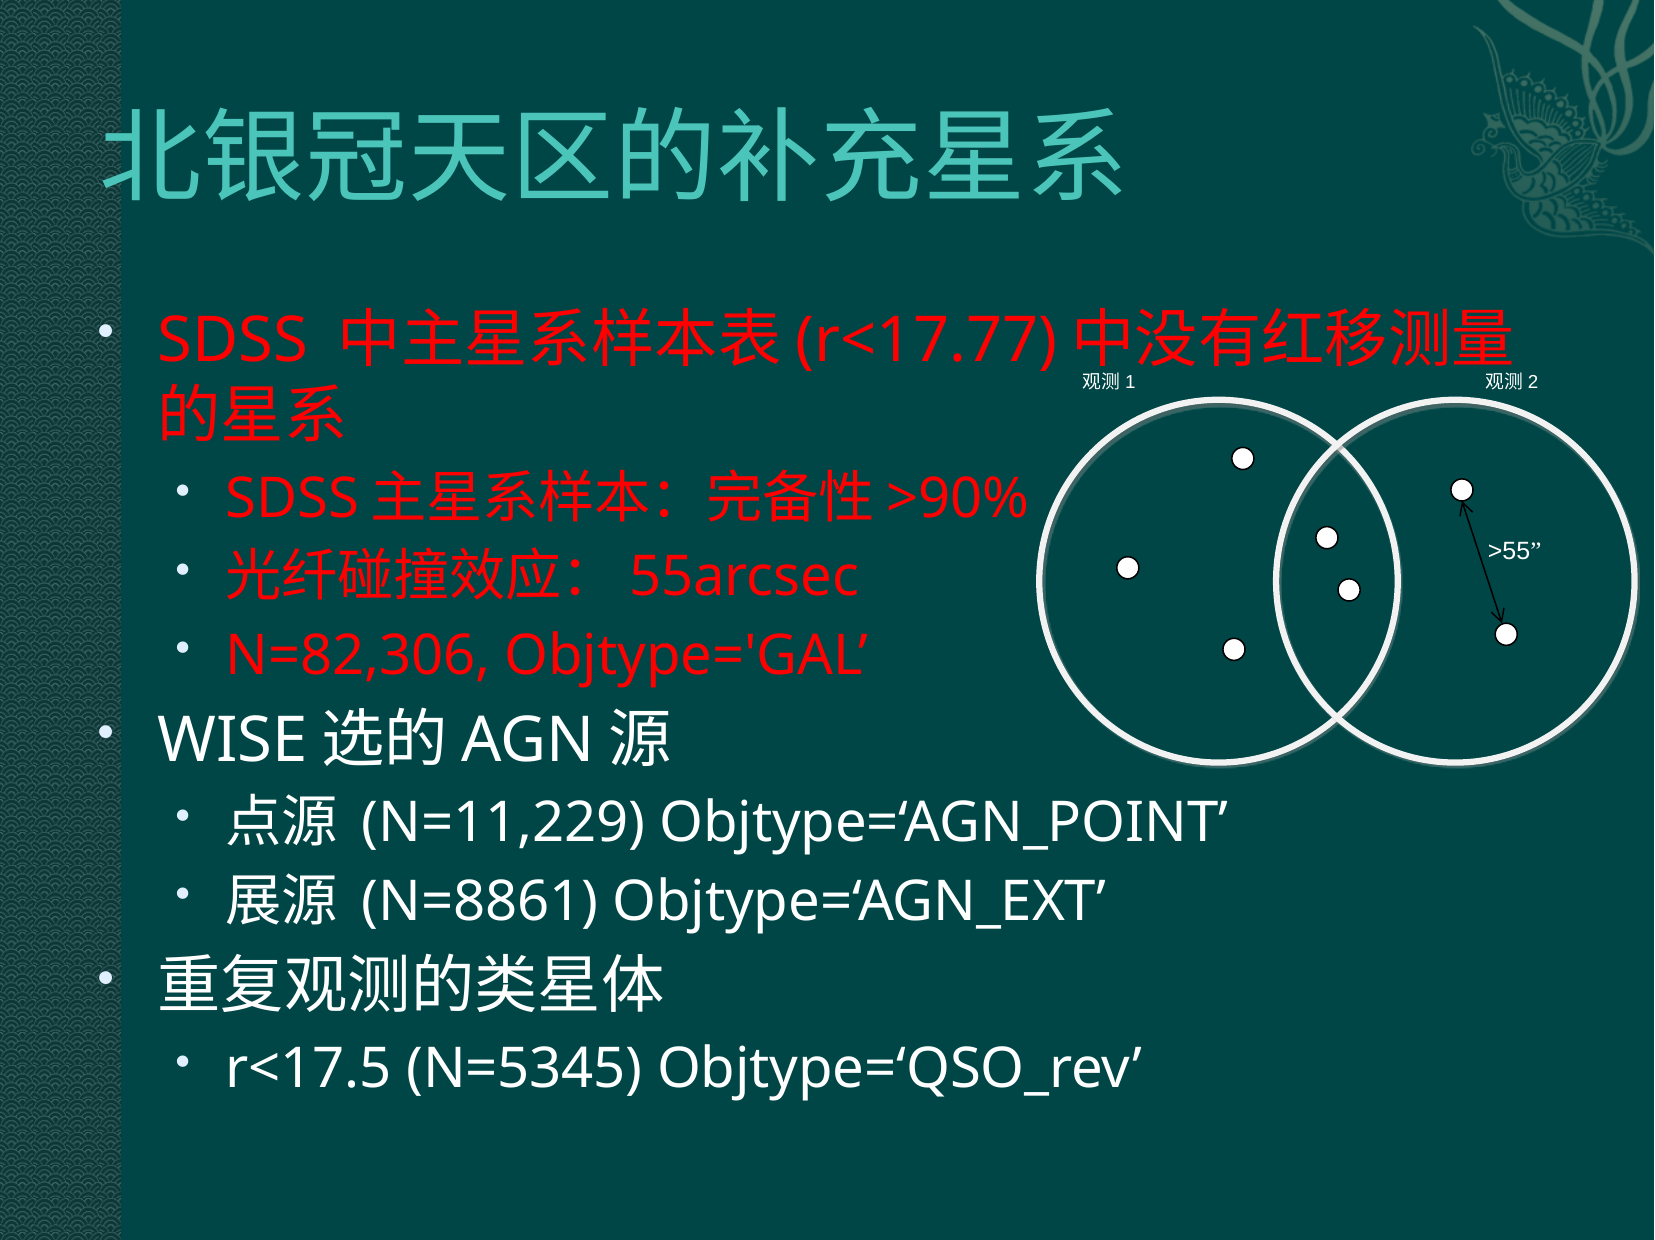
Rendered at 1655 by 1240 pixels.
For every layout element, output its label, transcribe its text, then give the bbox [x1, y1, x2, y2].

title 北银冠天区的补充星系 [82, 49, 1490, 257]
list SDSS 中主星系样本表(r<17.77)中没有红移测量的星系 SDSS主星系样本：完备性>90% 光纤碰撞效应：55arcsec N=82,306, Objtype='GAL’ WISE选的AGN源 点源 (N=11,229) Objtype=‘AGN_POINT’ 展源 (N=8861) Objtype=‘AGN_EXT’ 重复观测的类星体 r<17.5 (N=5345) Objtype=‘QSO_rev’ [82, 289, 1572, 1108]
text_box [1038, 362, 1636, 764]
picture [0, 0, 122, 1240]
